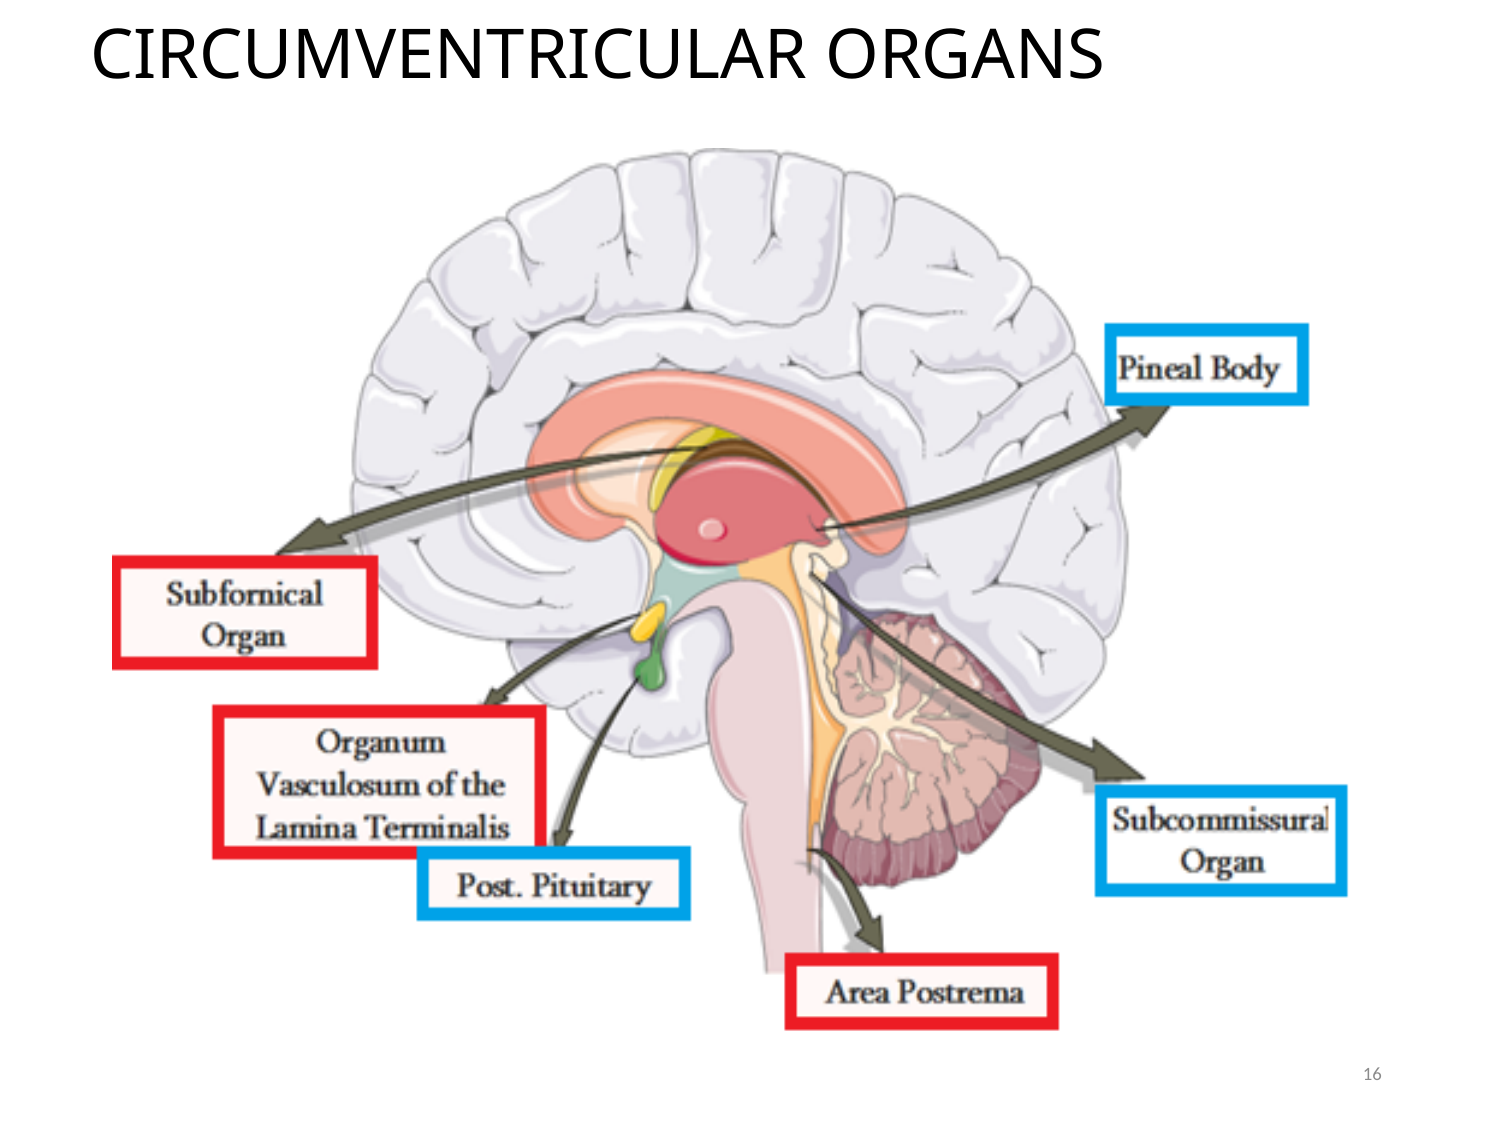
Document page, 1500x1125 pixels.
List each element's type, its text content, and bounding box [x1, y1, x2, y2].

slide_number 16 [1059, 1042, 1397, 1103]
title CIRCUMVENTRICULAR ORGANS [75, 0, 1425, 114]
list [112, 148, 1365, 1047]
